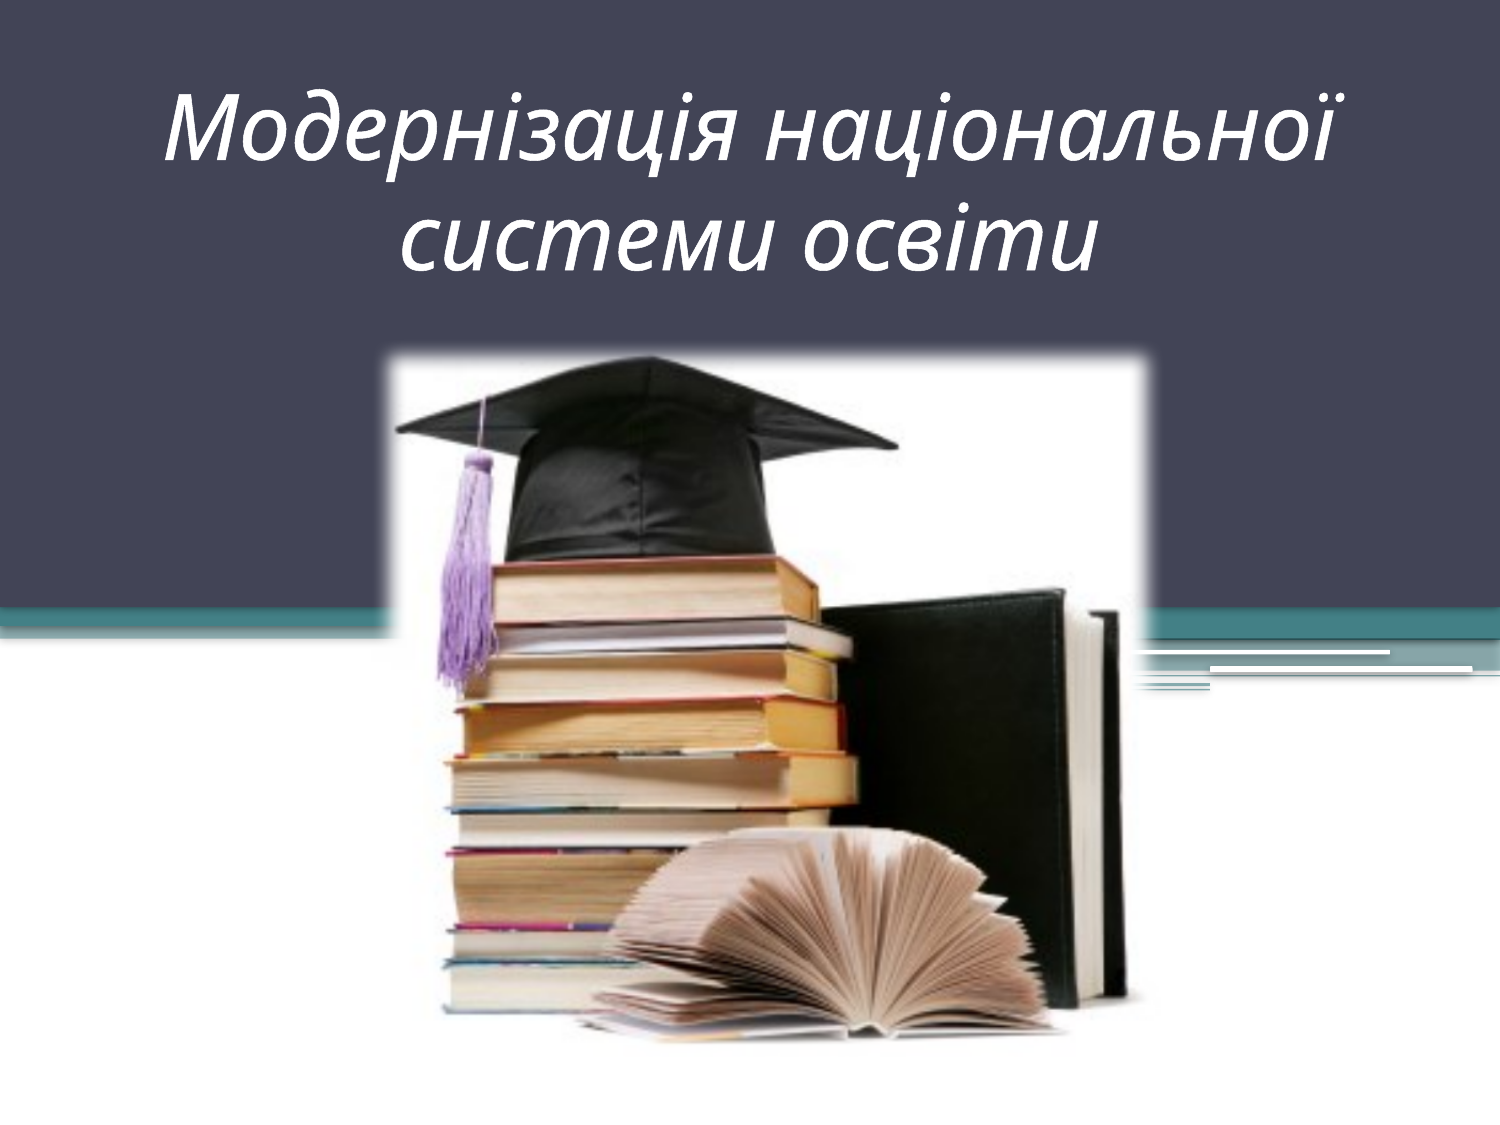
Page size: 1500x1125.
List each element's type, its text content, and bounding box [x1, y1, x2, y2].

title Модернізація національної системи освіти [112, 54, 1388, 296]
picture [371, 337, 1166, 1057]
